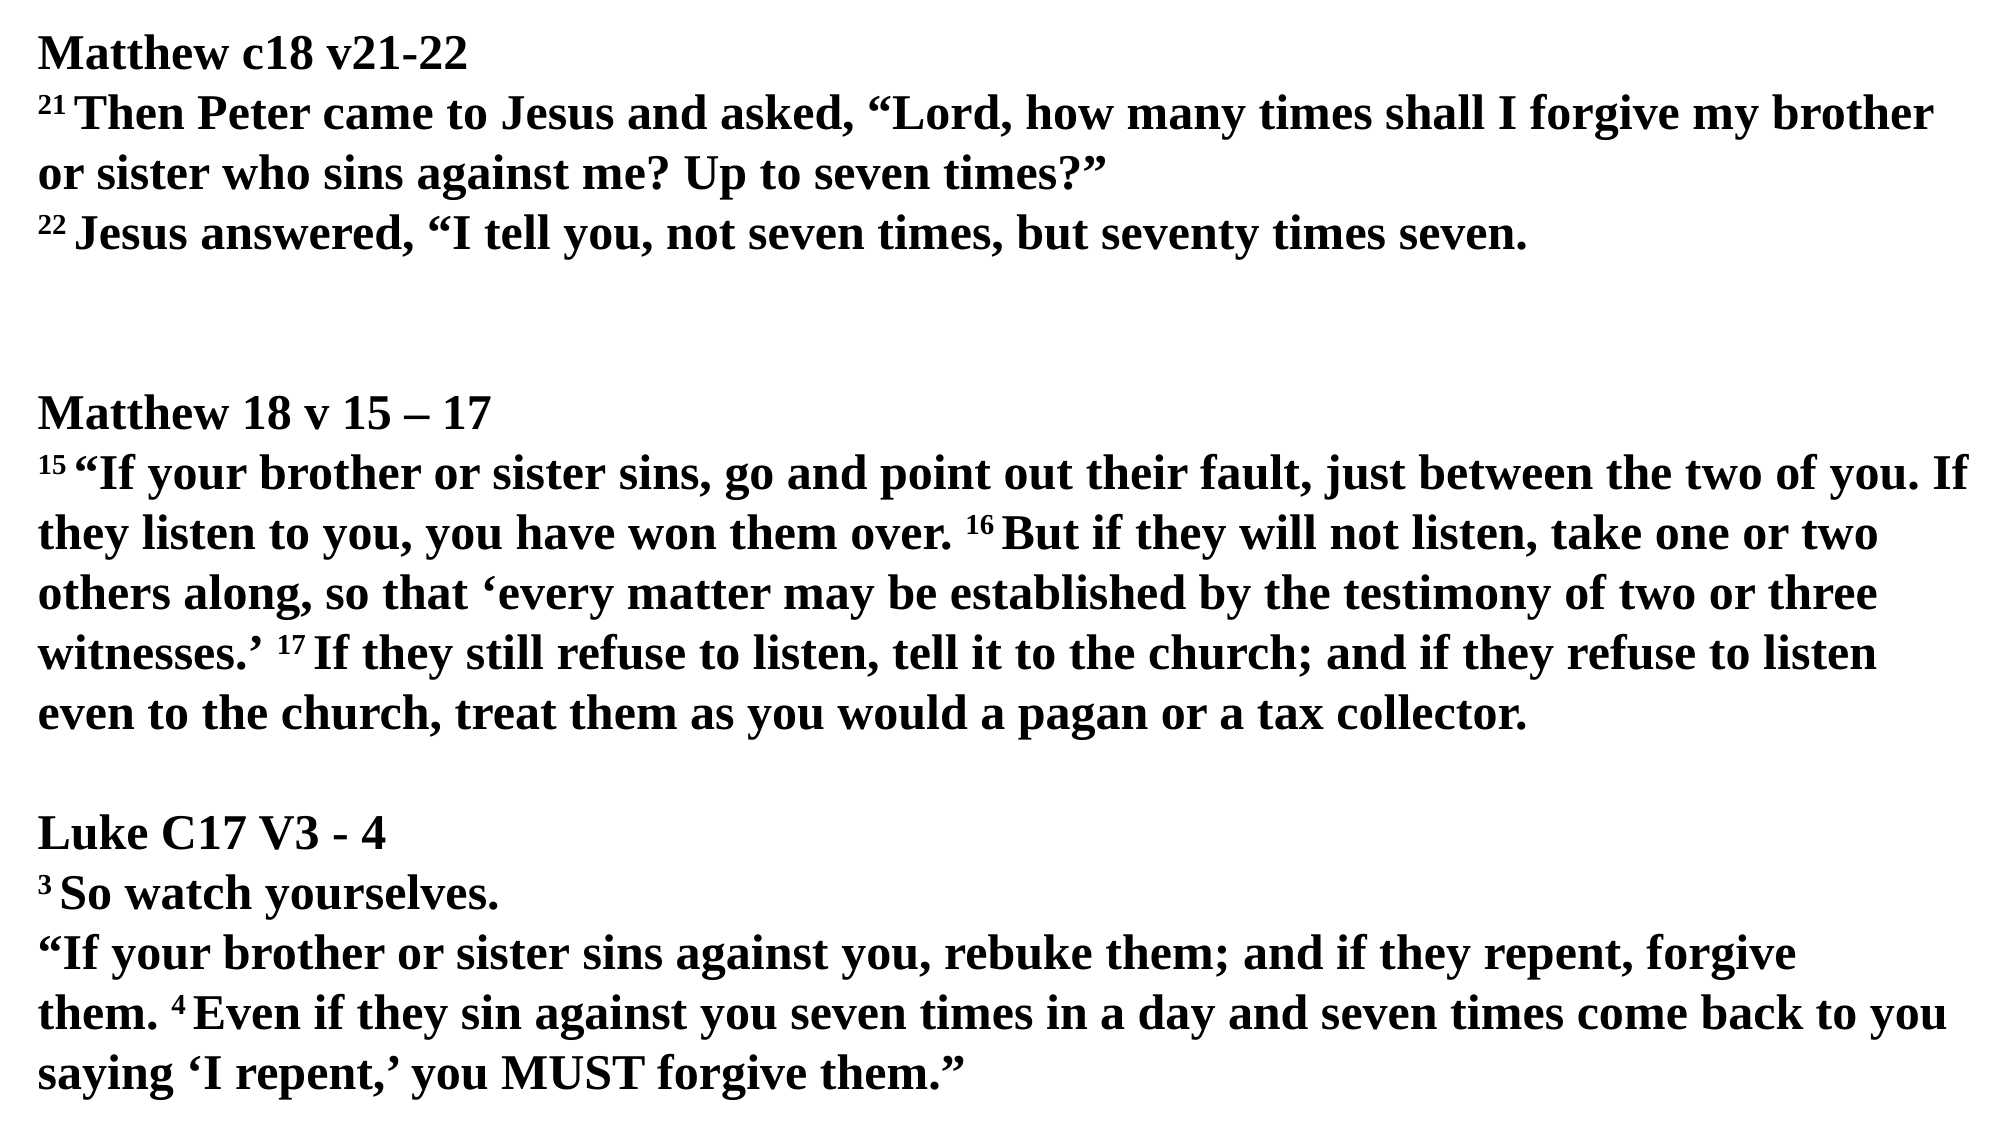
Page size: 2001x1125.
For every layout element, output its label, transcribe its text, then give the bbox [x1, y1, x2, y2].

text_box Matthew c18 v21-22 21 Then Peter came to Jesus and asked, “Lord, how many times shall I forgive my brother or sister who sins against me? Up to seven times?” 22 Jesus answered, “I tell you, not seven times, but seventy times seven. Matthew 18 v 15 – 17 15 “If your brother or sister sins, go and point out their fault, just between the two of you. If they listen to you, you have won them over. 16 But if they will not listen, take one or two others along, so that ‘every matter may be established by the testimony of two or three witnesses.’ 17 If they still refuse to listen, tell it to the church; and if they refuse to listen even to the church, treat them as you would a pagan or a tax collector. Luke C17 V3 - 4 3 So watch yourselves. “If your brother or sister sins against you, rebuke them; and if they repent, forgive them. 4 Even if they sin against you seven times in a day and seven times come back to you saying ‘I repent,’ you MUST forgive them.” [22, 12, 2000, 1107]
